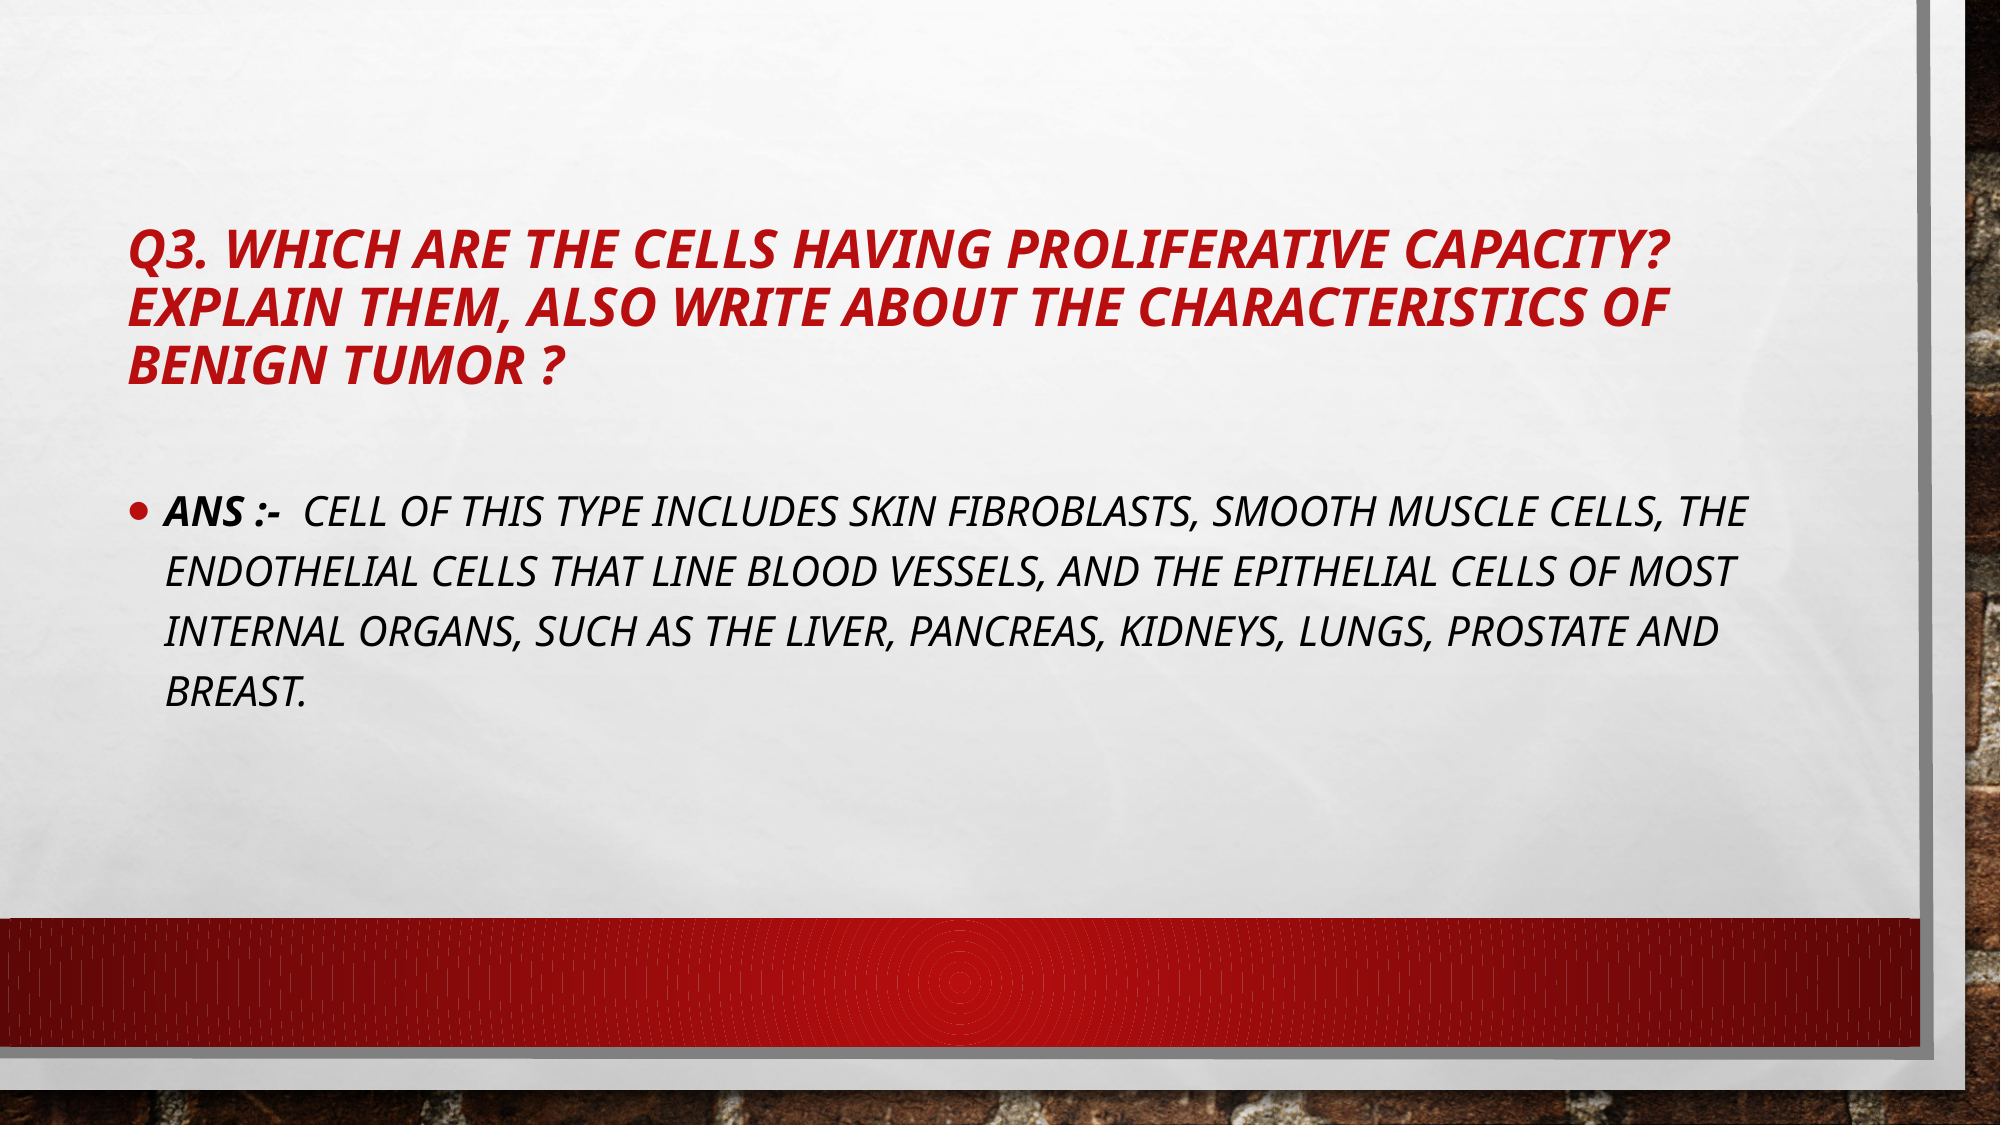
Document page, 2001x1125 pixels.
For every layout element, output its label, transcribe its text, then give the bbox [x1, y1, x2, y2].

picture [0, 0, 2000, 1125]
title Q3. Which are the cells having proliferative capacity? Explain them, also write about the characteristics of benign tumor ? [112, 215, 1818, 404]
list Ans :- cell of this type includes skin fibroblasts, smooth muscle cells, the endothelial cells that line blood vessels, and the epithelial cells of most internal organs, such as the liver, pancreas, kidneys, lungs, prostate and breast. [112, 404, 1818, 787]
